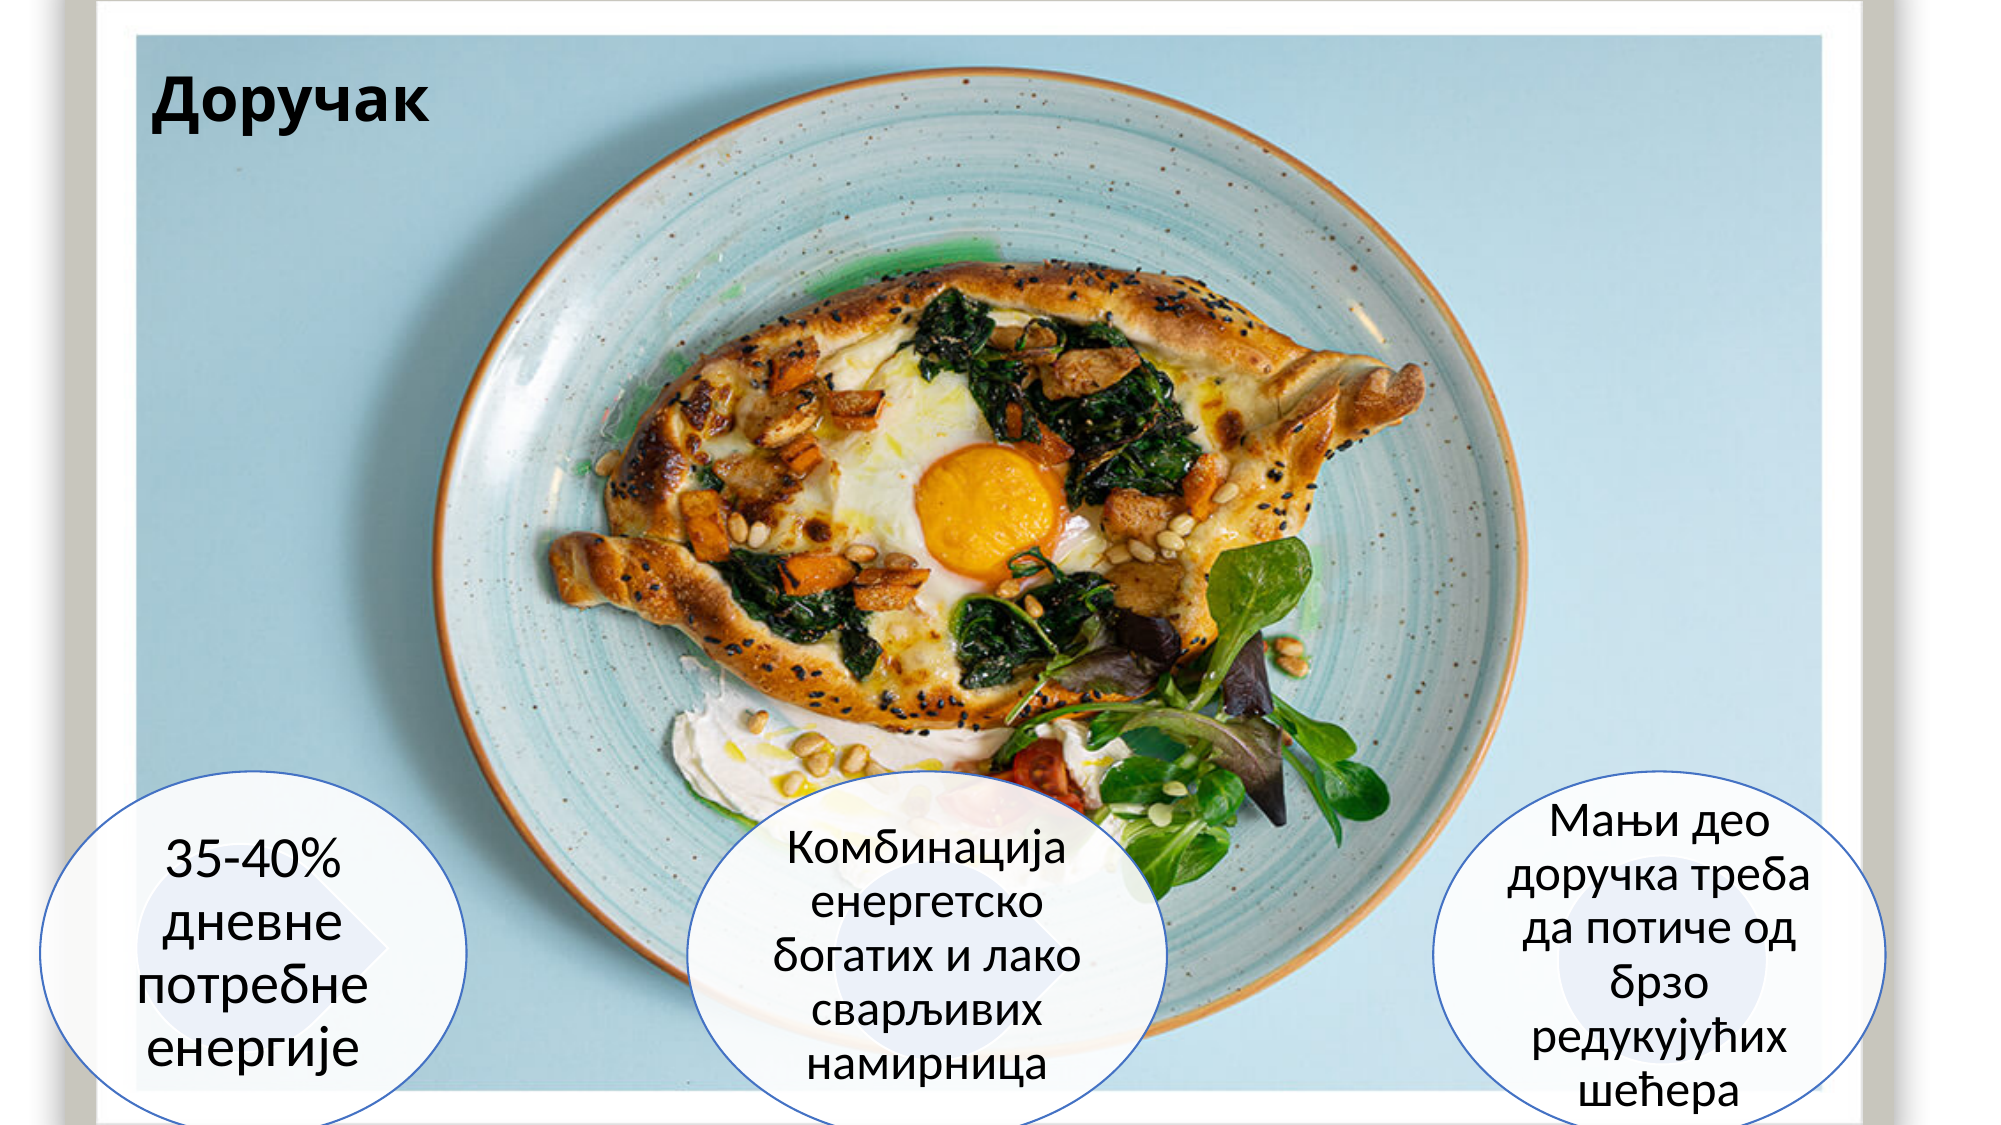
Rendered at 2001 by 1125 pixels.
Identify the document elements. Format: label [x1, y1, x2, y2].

text_box [21, 771, 1904, 1125]
list [96, 0, 1863, 771]
